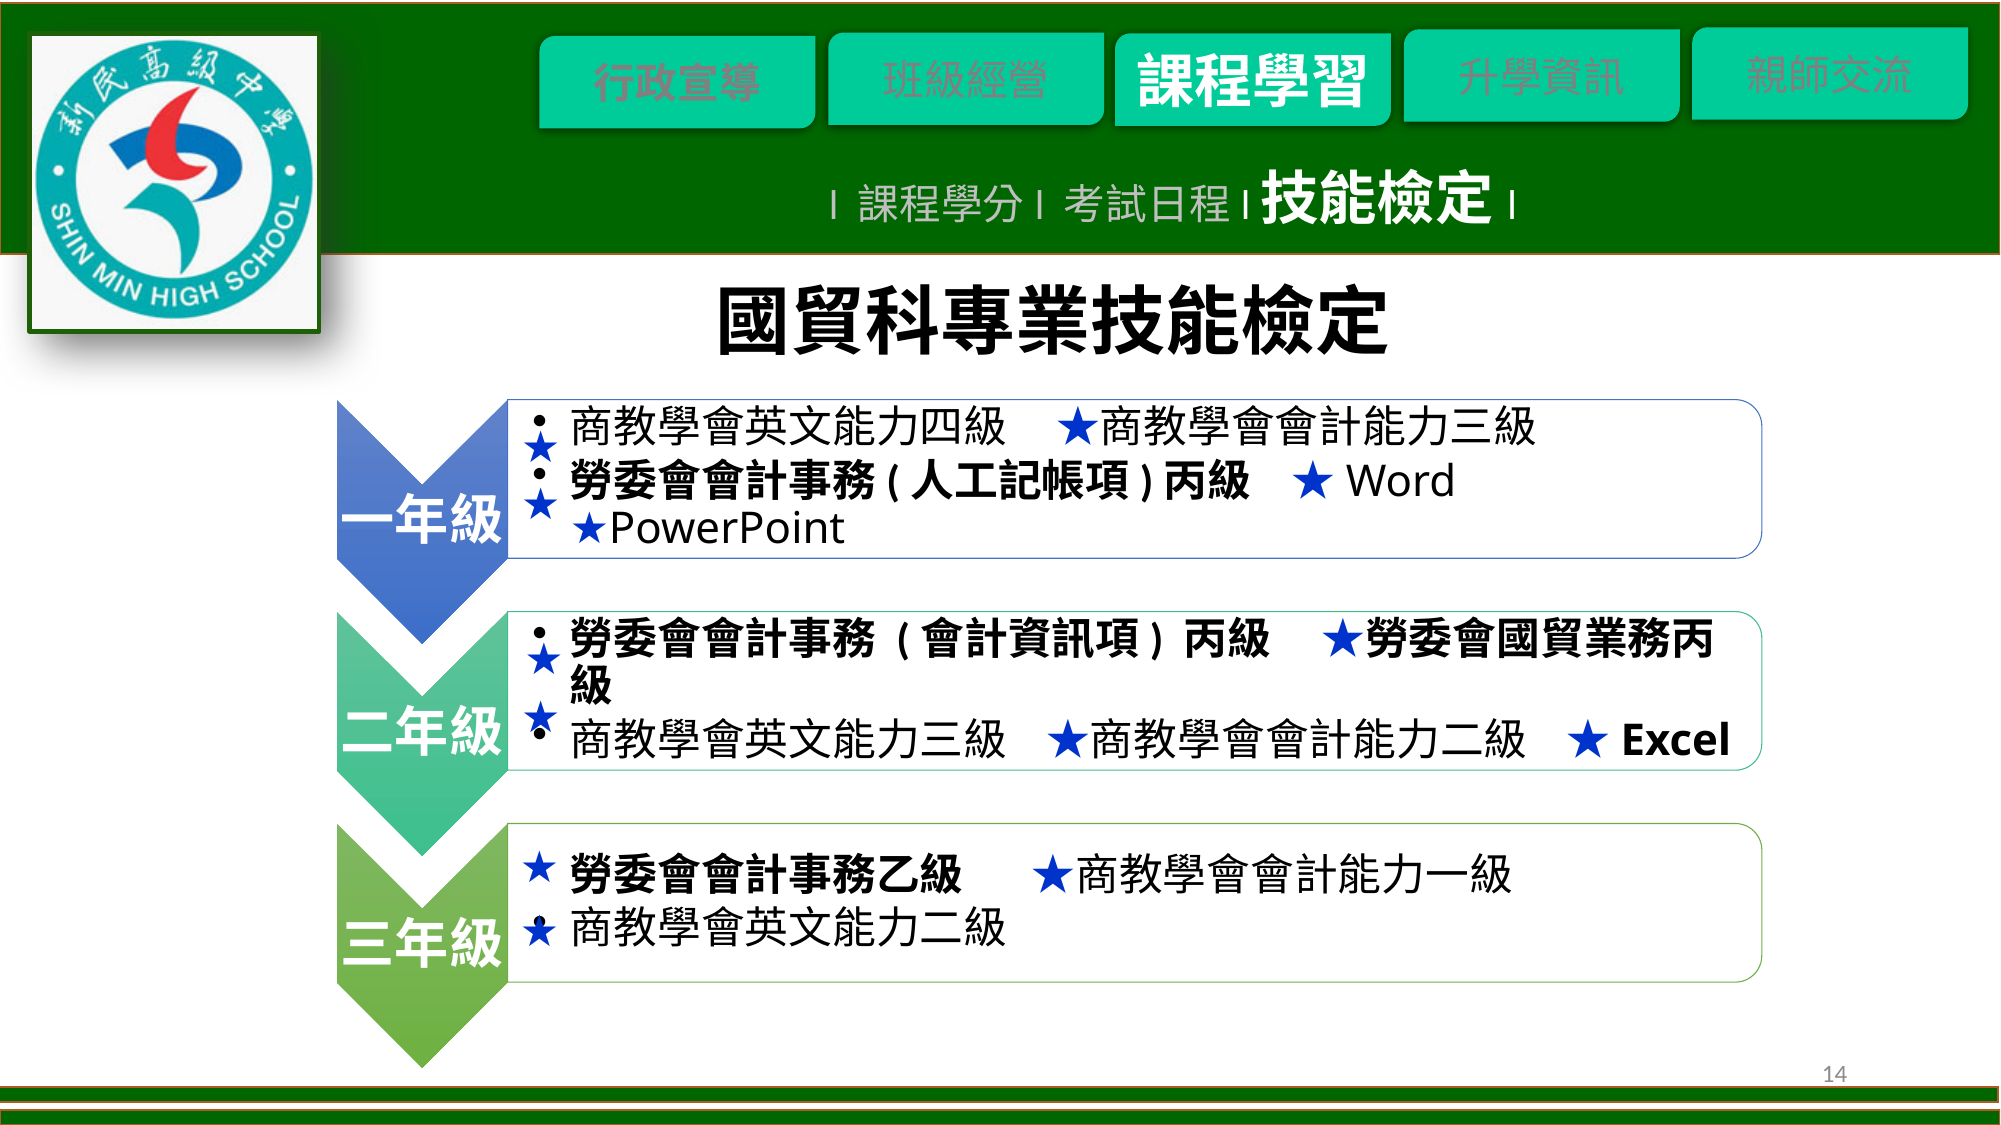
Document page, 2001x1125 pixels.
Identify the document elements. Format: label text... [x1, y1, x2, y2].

picture [32, 36, 317, 329]
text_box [336, 399, 1762, 1068]
text_box 國貿科專業技能檢定 [700, 266, 1597, 372]
slide_number 14 [1412, 1042, 1863, 1103]
text_box l 課程學分l 考試日程l技能檢定l [814, 154, 1819, 239]
